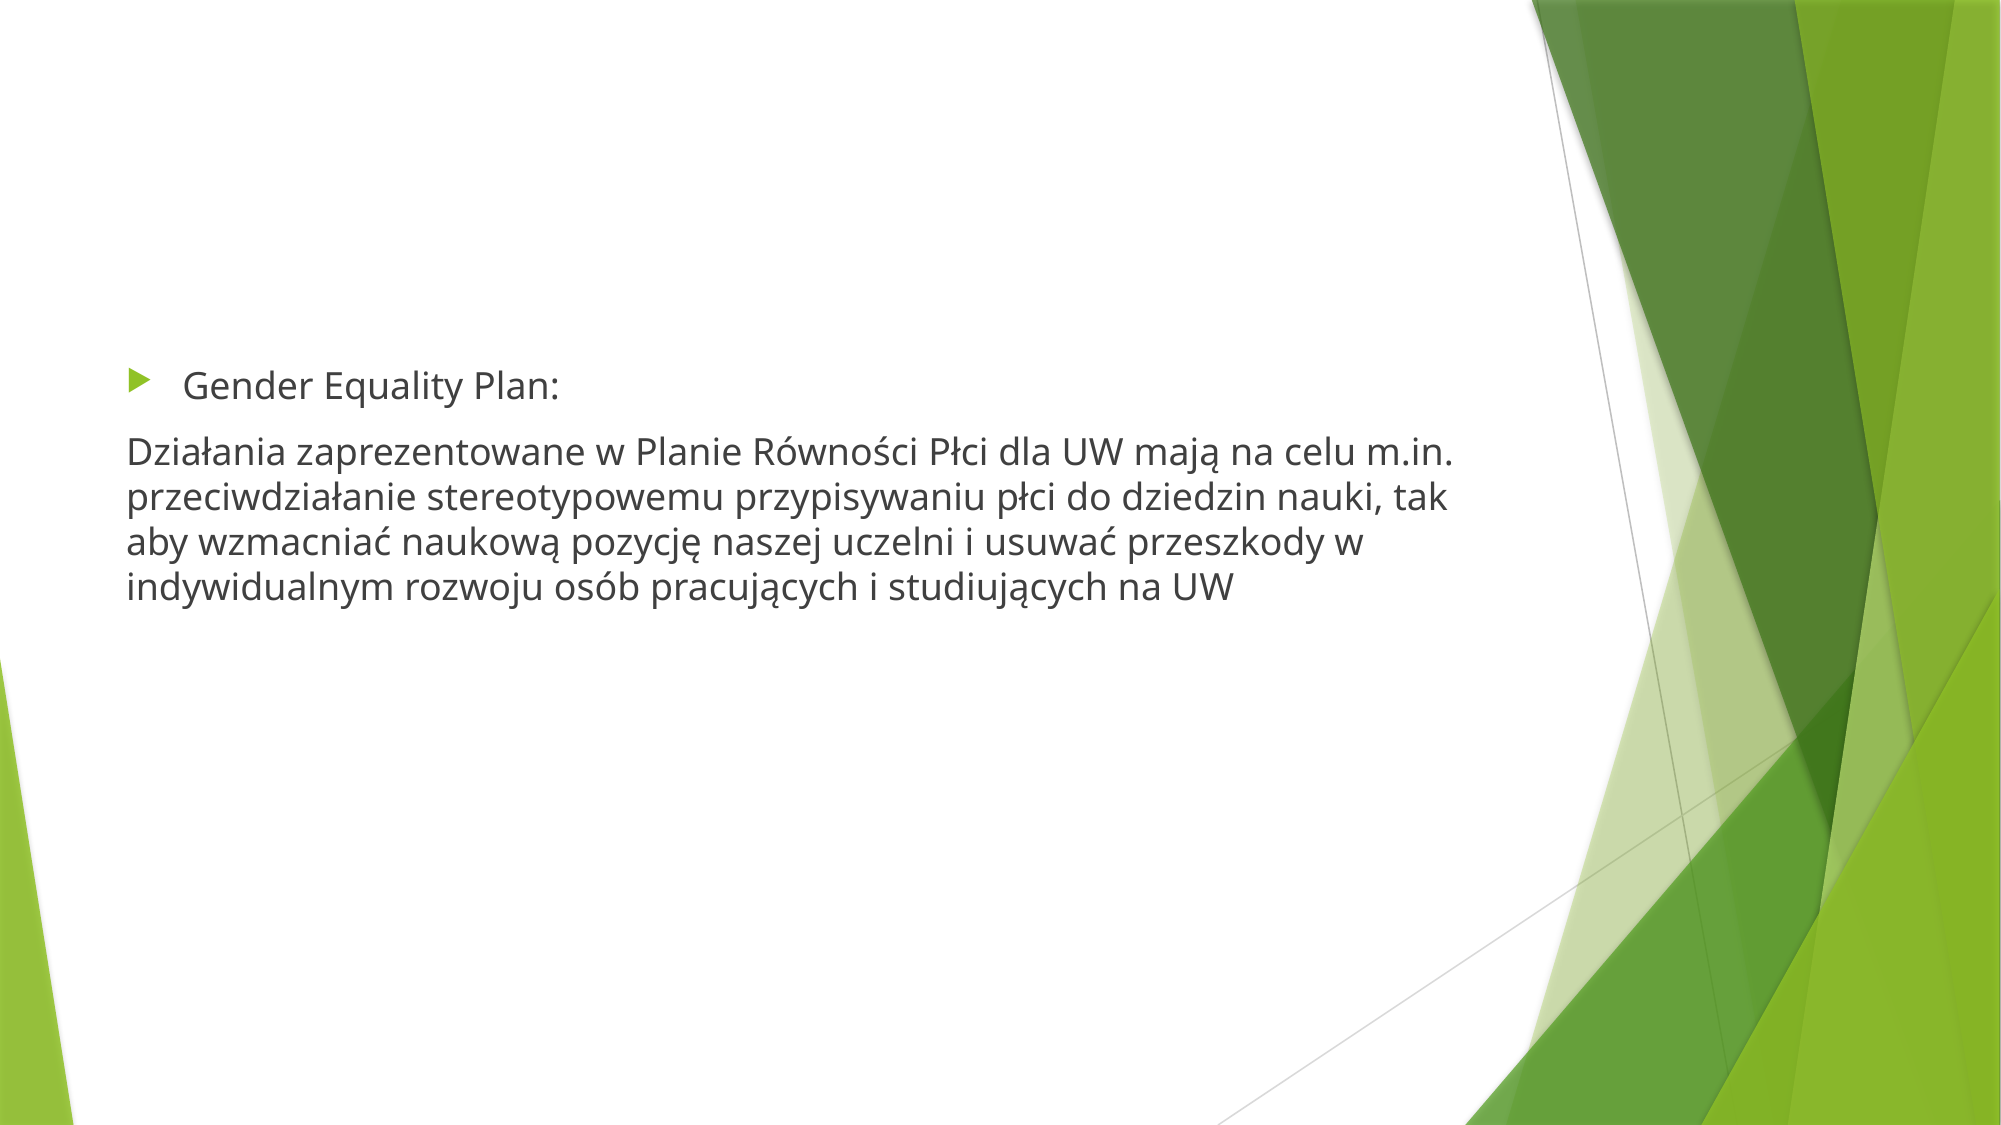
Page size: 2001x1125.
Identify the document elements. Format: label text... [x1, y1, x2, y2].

list Gender Equality Plan: Działania zaprezentowane w Planie Równości Płci dla UW mają na celu m.in. przeciwdziałanie stereotypowemu przypisywaniu płci do dziedzin nauki, tak aby wzmacniać naukową pozycję naszej uczelni i usuwać przeszkody w indywidualnym rozwoju osób pracujących i studiujących na UW [111, 354, 1522, 992]
